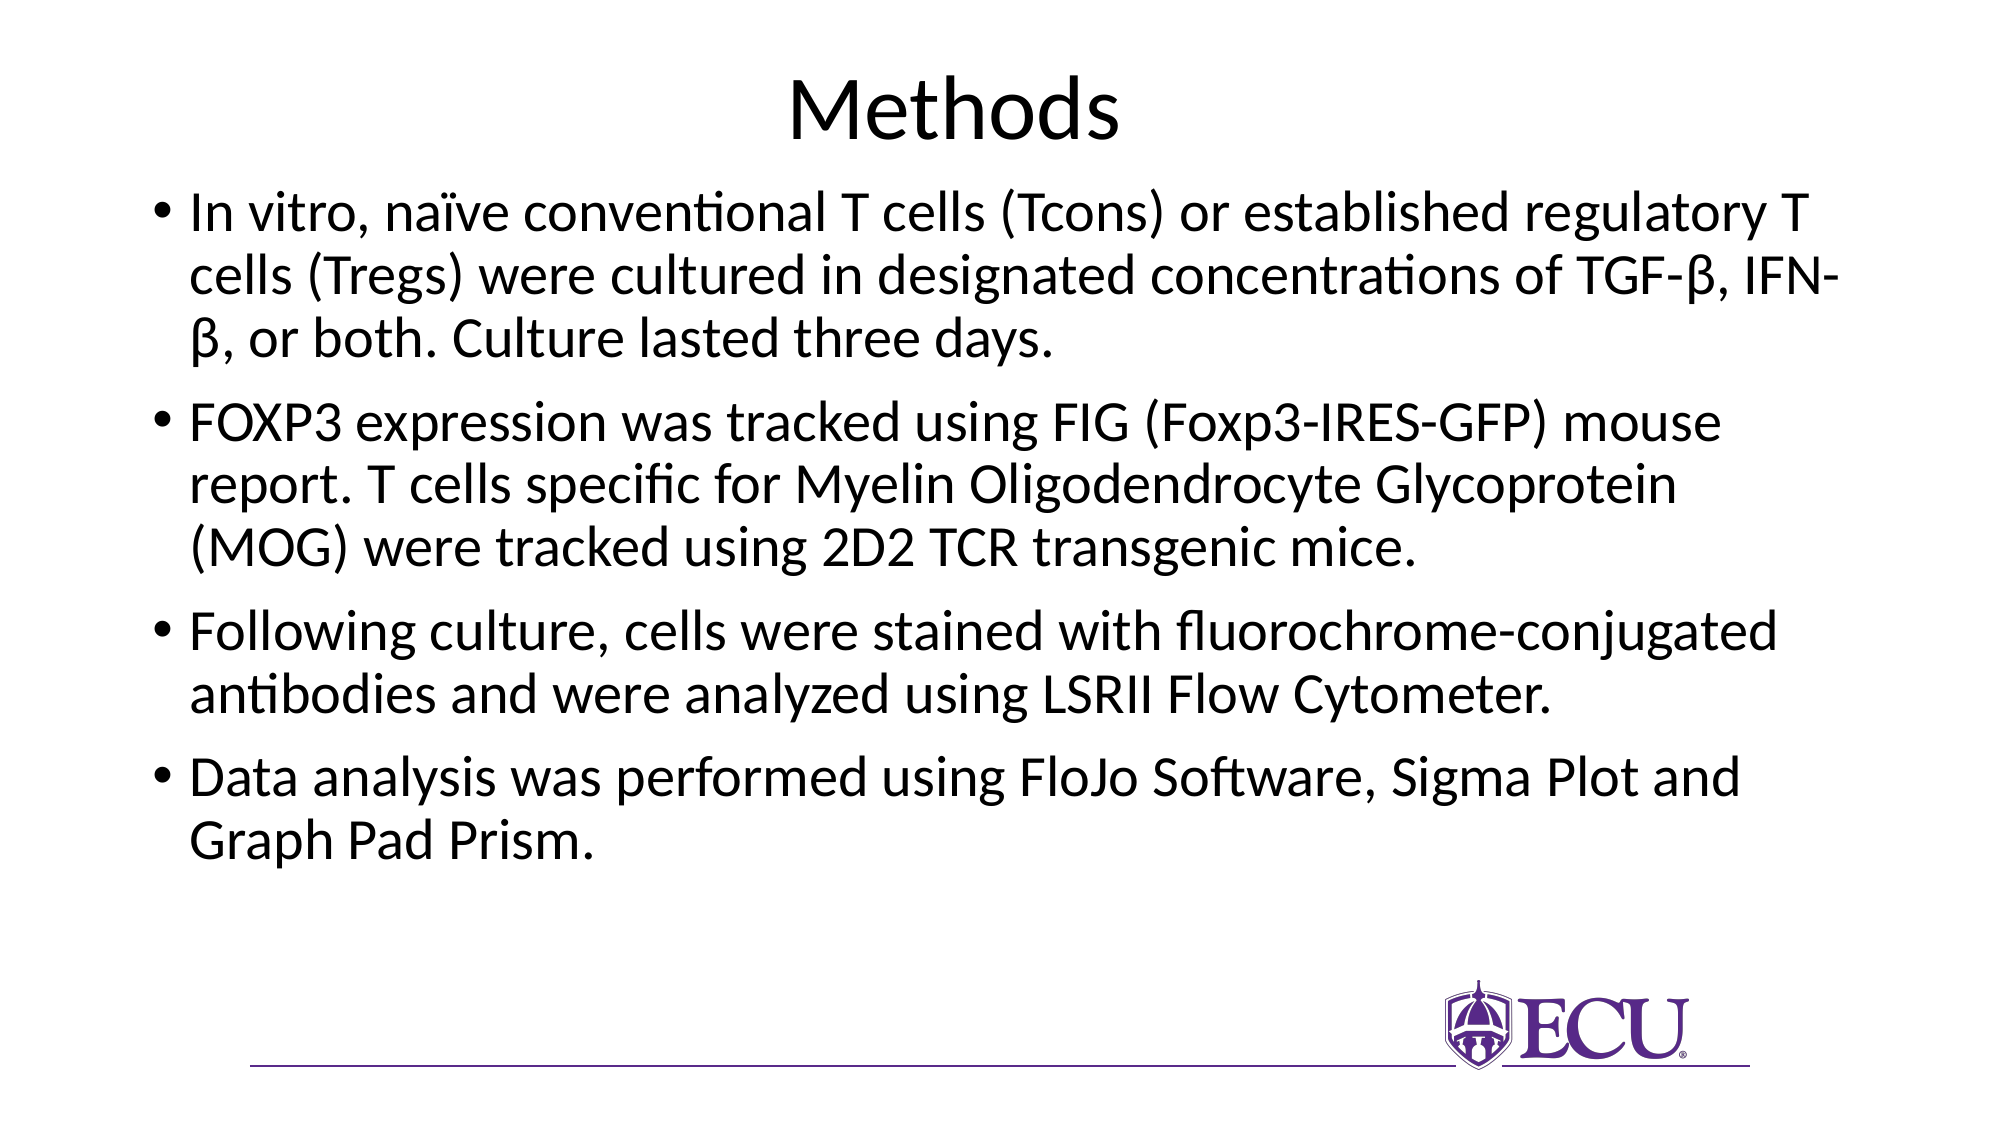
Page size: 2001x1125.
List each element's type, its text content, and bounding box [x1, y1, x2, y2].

text_box Methods [771, 40, 1371, 166]
picture [1445, 980, 1689, 1070]
list In vitro, naïve conventional T cells (Tcons) or established regulatory T cells (Tregs) were cultured in designated concentrations of TGF-β, IFN-β, or both. Culture lasted three days. FOXP3 expression was tracked using FIG (Foxp3-IRES-GFP) mouse report. T cells specific for Myelin Oligodendrocyte Glycoprotein (MOG) were tracked using 2D2 TCR transgenic mice. Following culture, cells were stained with fluorochrome-conjugated antibodies and were analyzed using LSRII Flow Cytometer. Data analysis was performed using FloJo Software, Sigma Plot and Graph Pad Prism. [137, 173, 1863, 1037]
